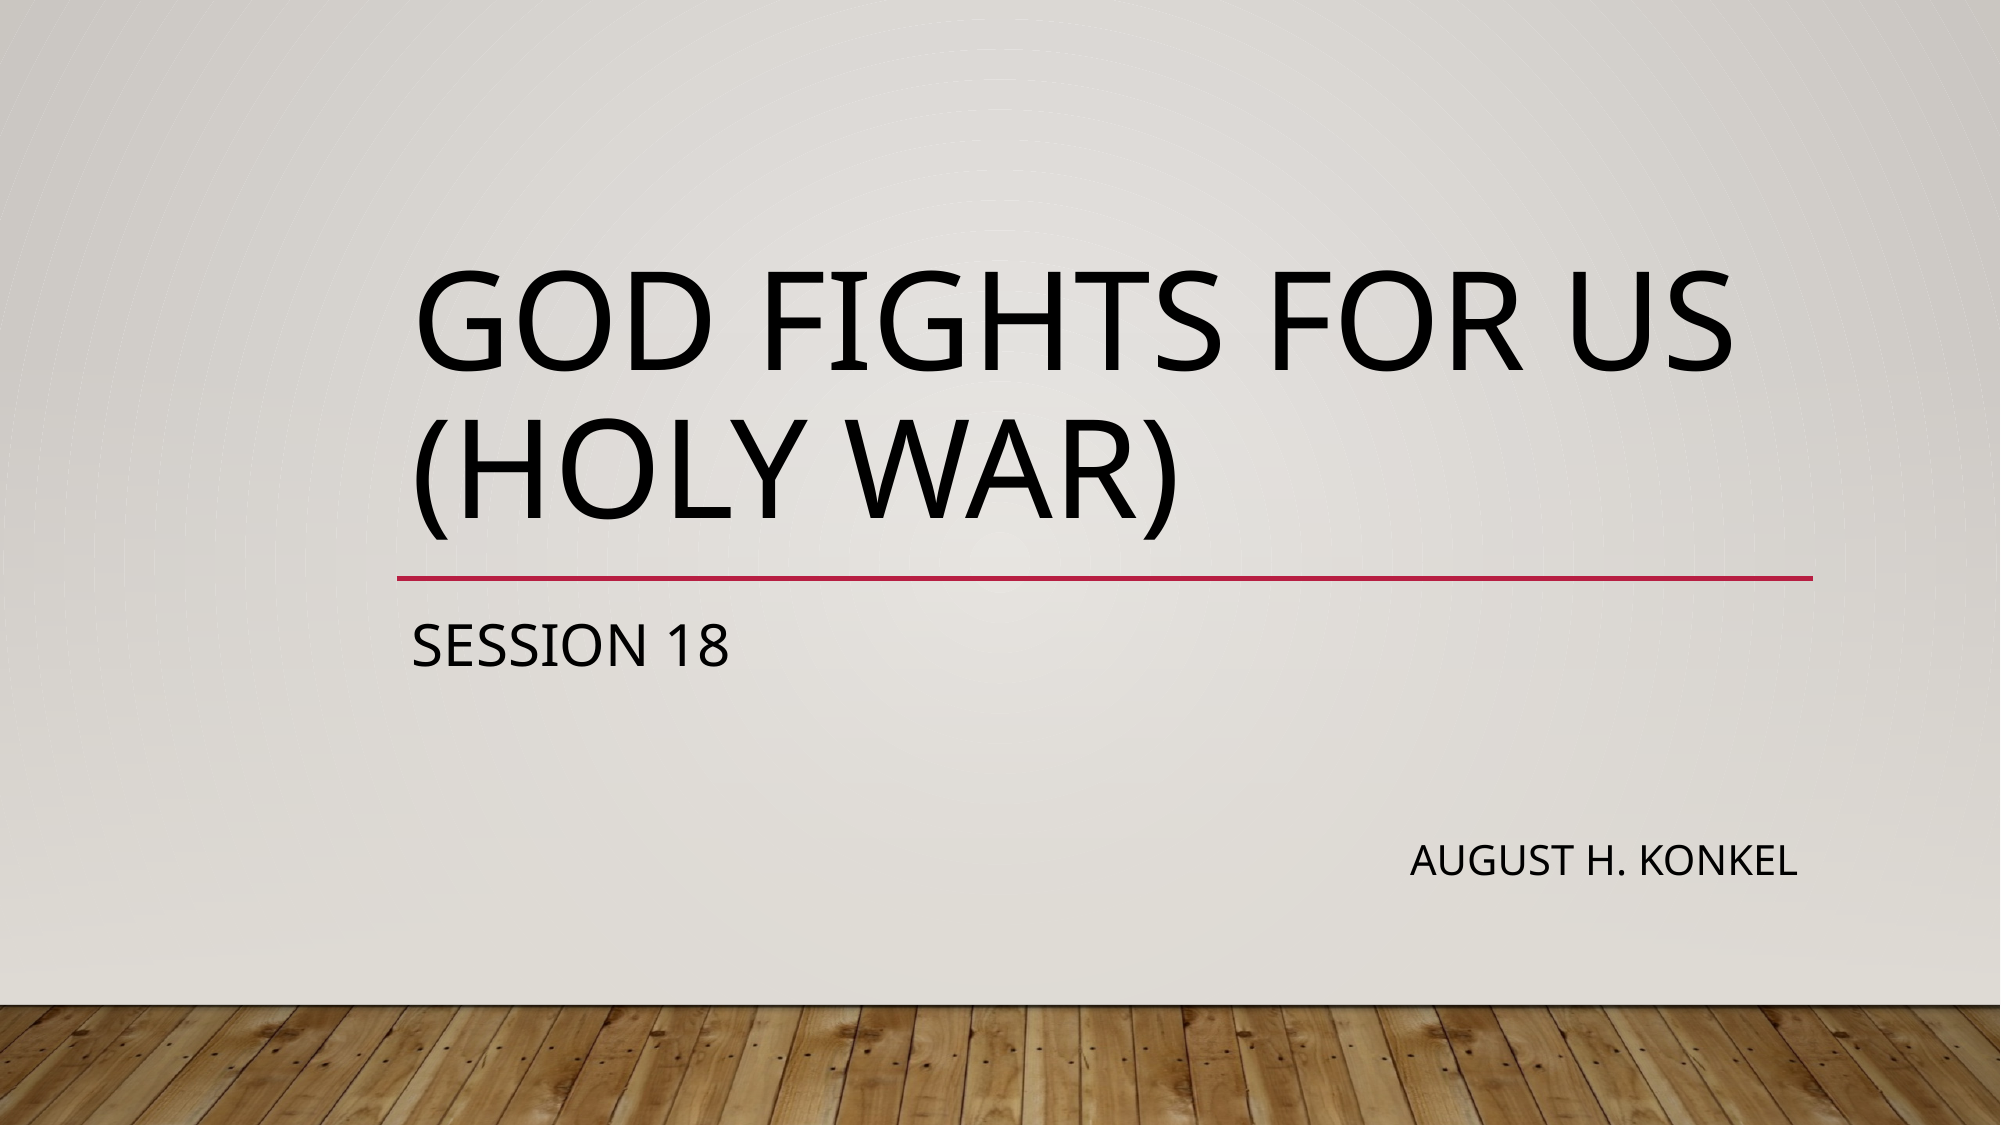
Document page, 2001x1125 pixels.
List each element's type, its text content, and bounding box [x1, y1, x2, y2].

picture [0, 1005, 2000, 1125]
subtitle session 18 august h. konkel [396, 579, 1814, 913]
title God Fights for Us (Holy War) [396, 131, 1814, 549]
